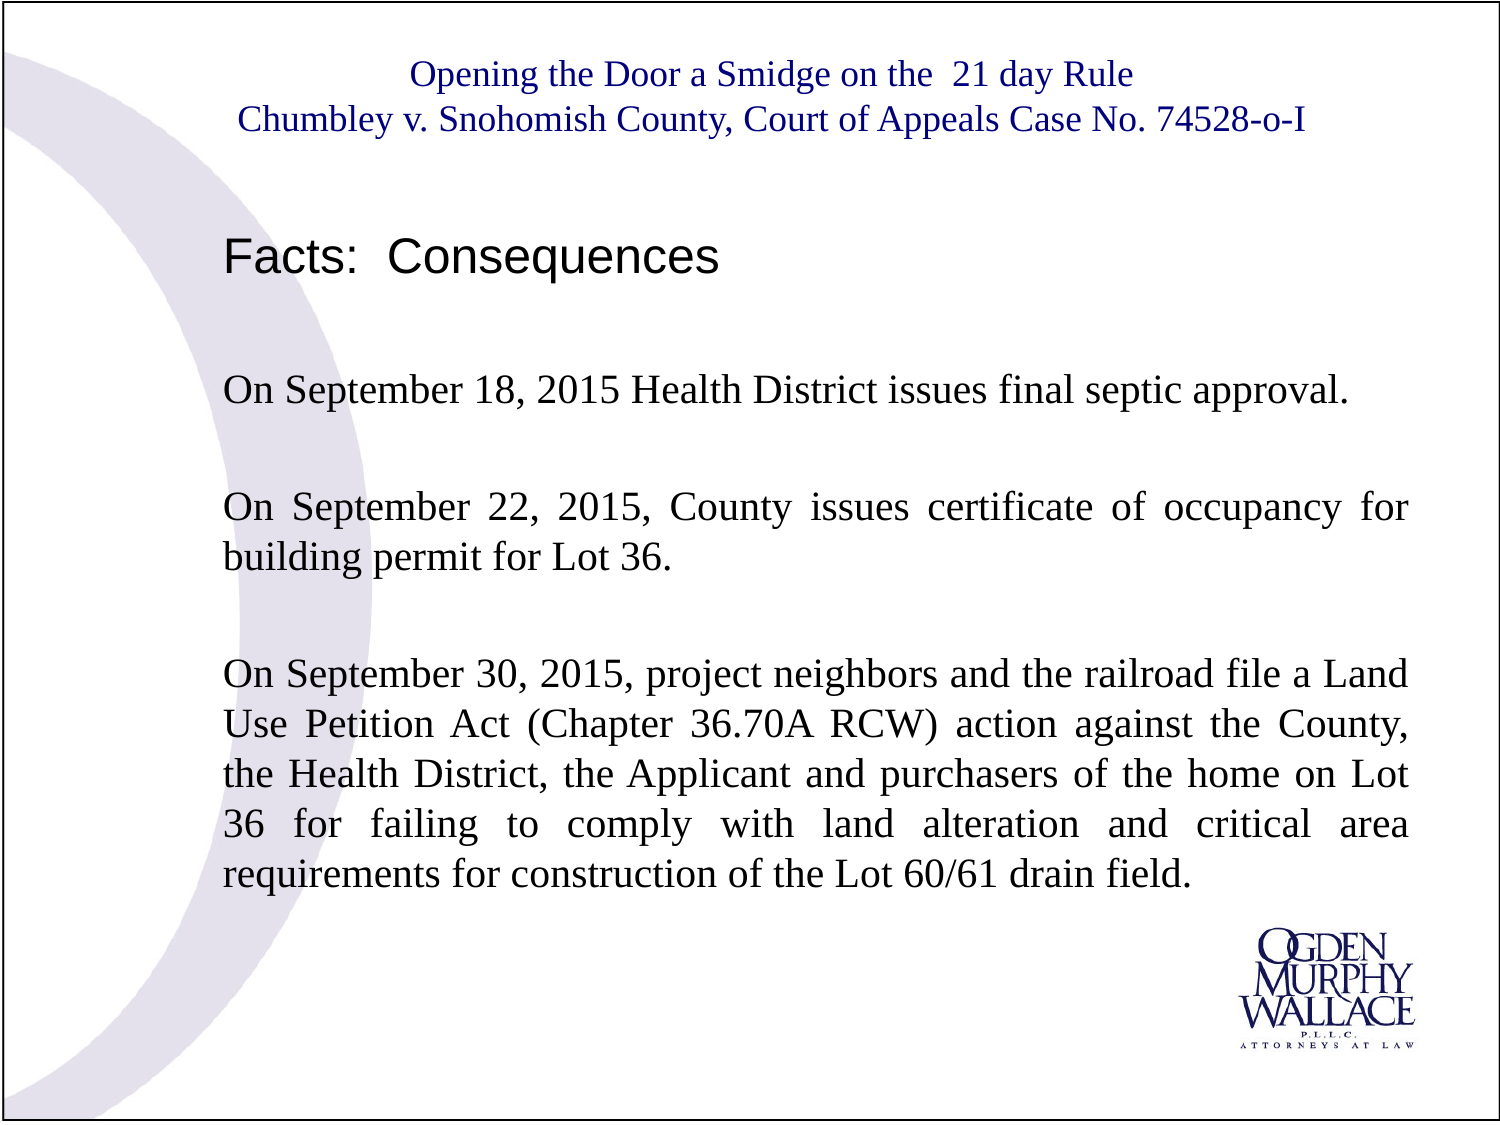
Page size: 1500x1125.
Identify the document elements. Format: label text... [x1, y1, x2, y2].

list Facts: Consequences On September 18, 2015 Health District issues final septic approval. On September 22, 2015, County issues certificate of occupancy for building permit for Lot 36. On September 30, 2015, project neighbors and the railroad file a Land Use Petition Act (Chapter 36.70A RCW) action against the County, the Health District, the Applicant and purchasers of the home on Lot 36 for failing to comply with land alteration and critical area requirements for construction of the Lot 60/61 drain field. [207, 216, 1425, 963]
title Opening the Door a Smidge on the 21 day Rule Chumbley v. Snohomish County, Court of Appeals Case No. 74528-o-I [106, 24, 1438, 163]
picture [0, 0, 1500, 1125]
